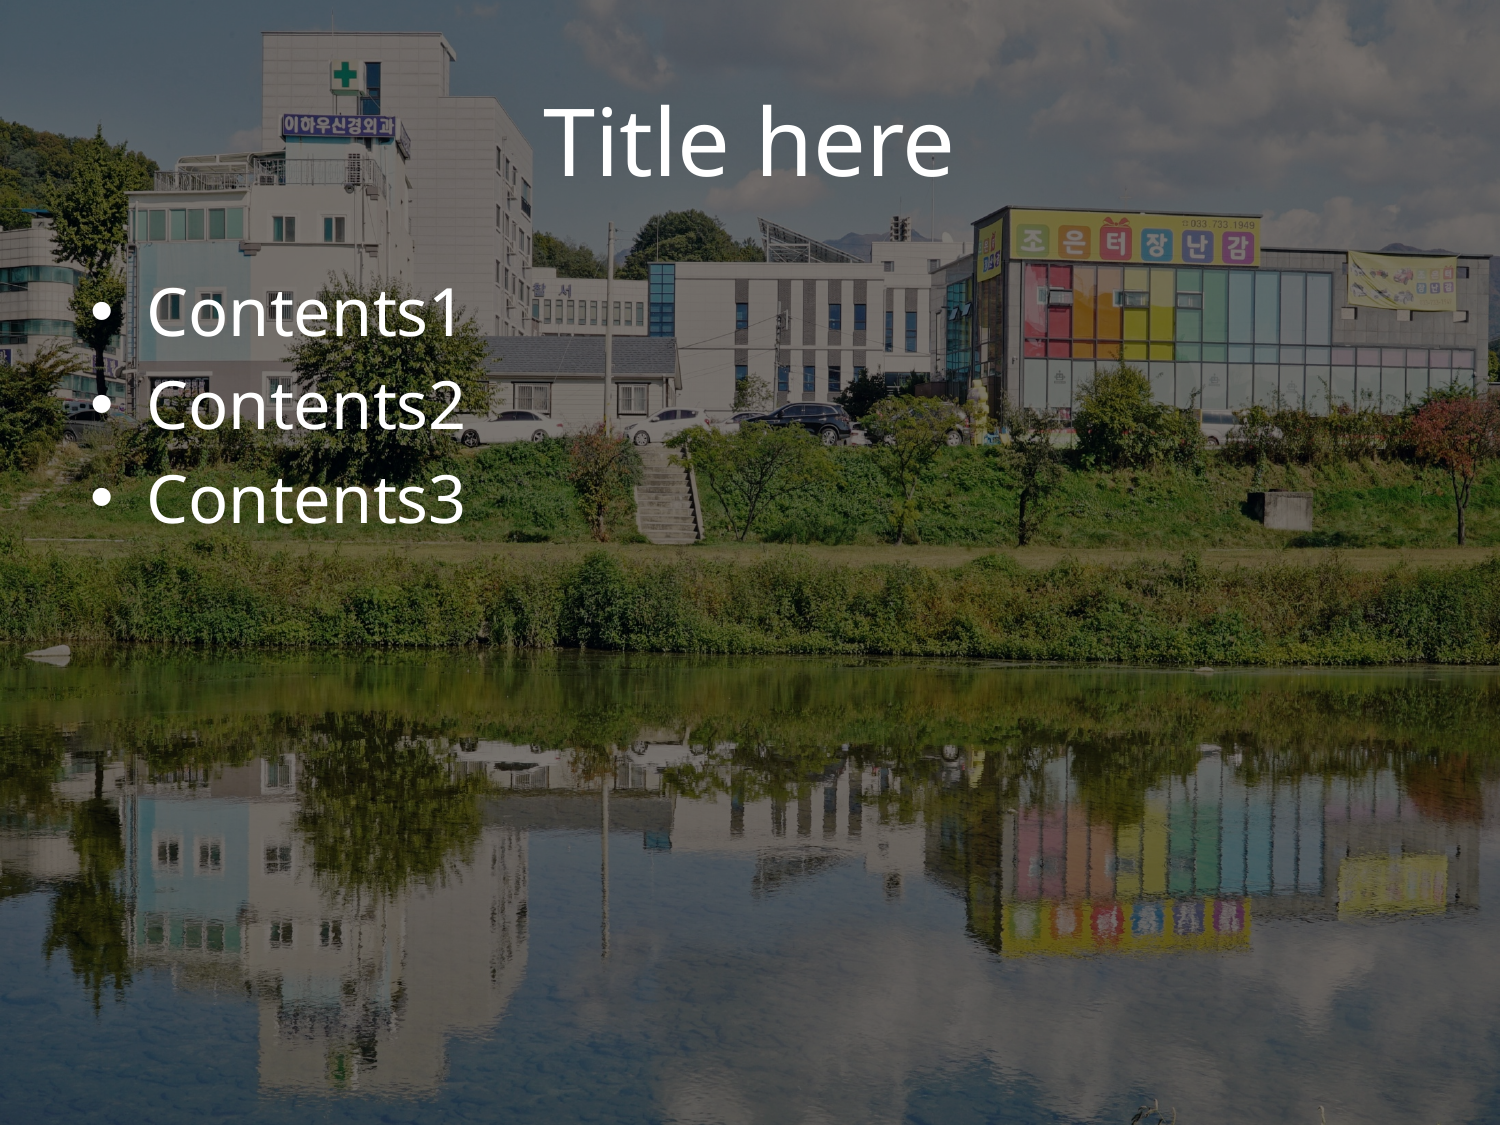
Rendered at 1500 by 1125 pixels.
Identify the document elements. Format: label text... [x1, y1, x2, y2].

list Contents1 Contents2 Contents3 [75, 262, 1425, 1005]
title Title here [75, 45, 1425, 233]
text_box [0, 0, 1500, 1125]
